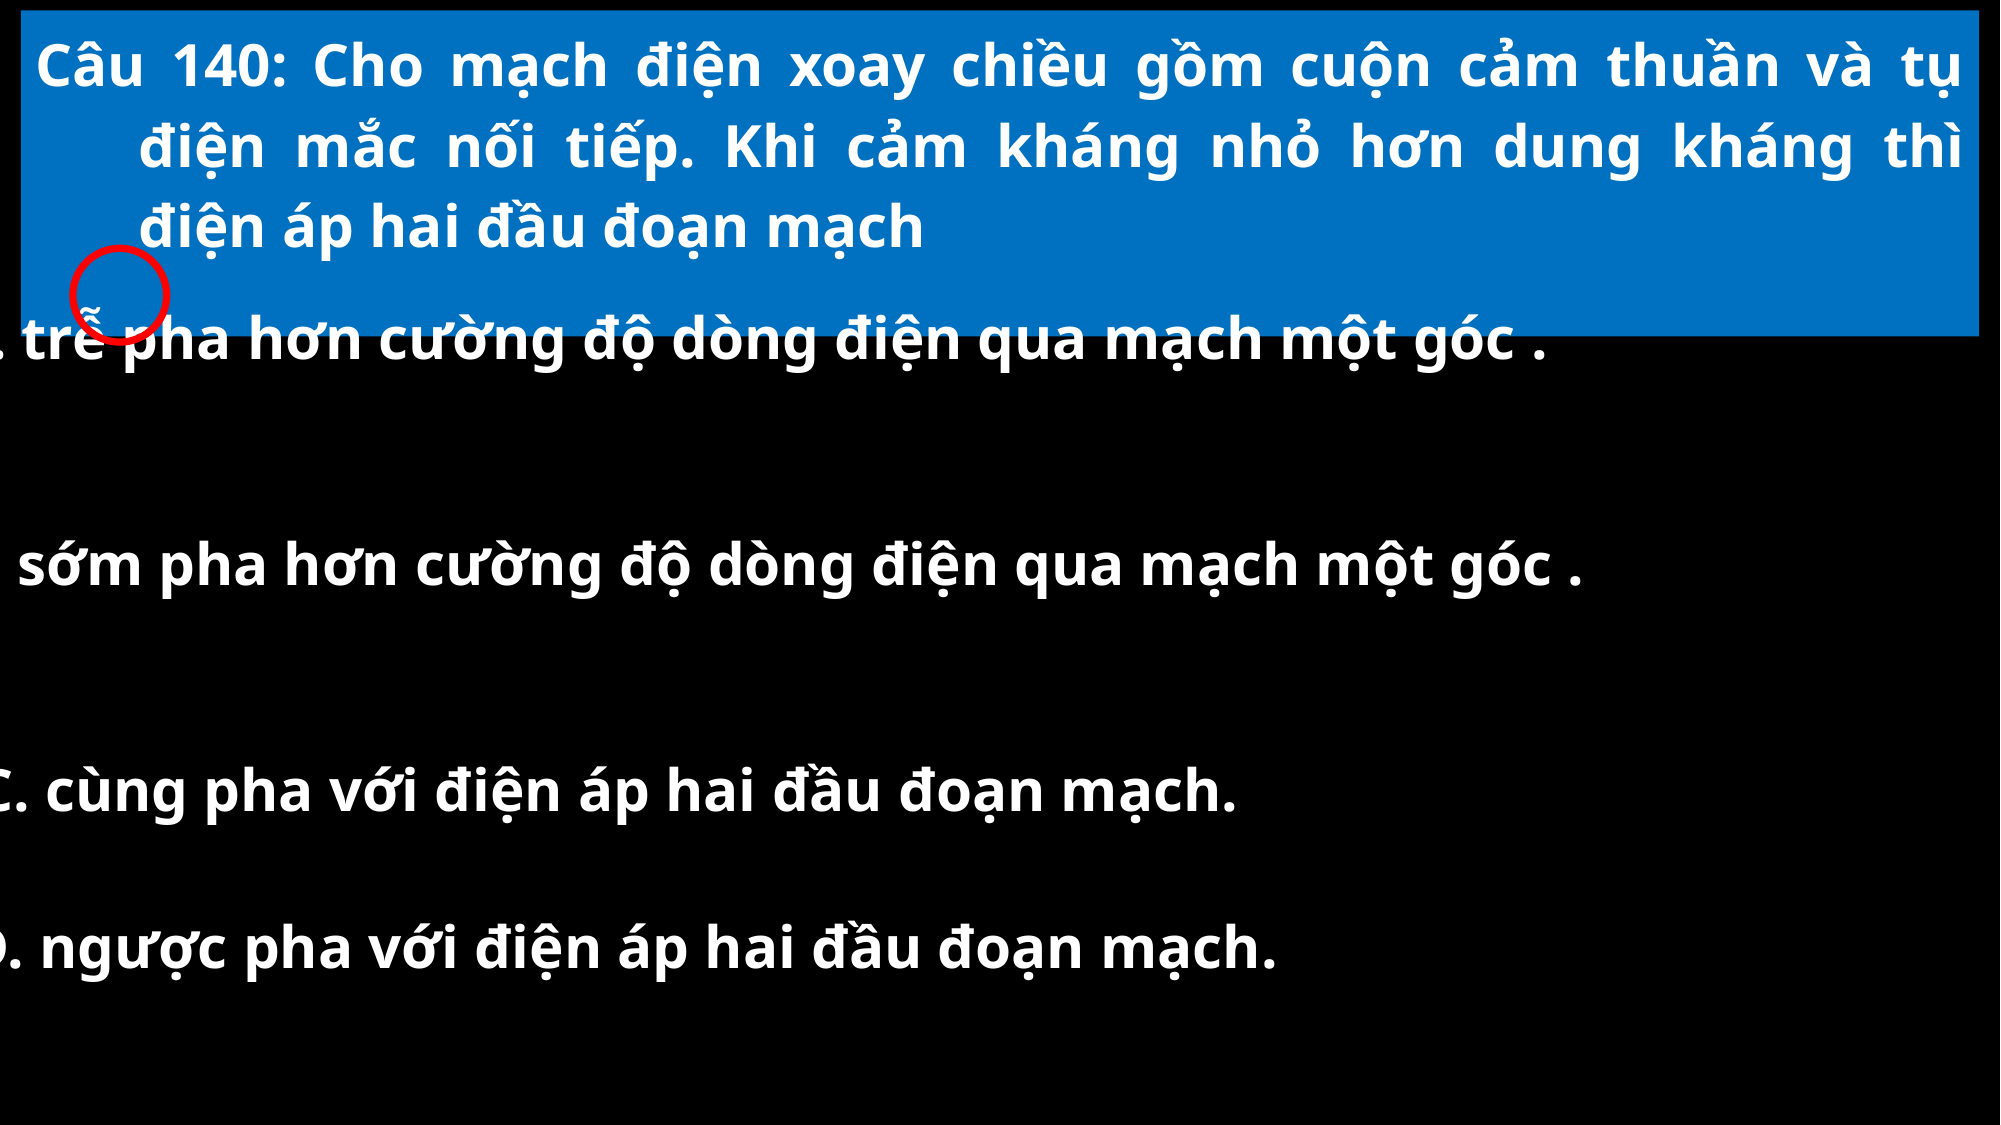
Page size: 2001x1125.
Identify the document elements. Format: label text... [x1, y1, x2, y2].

text_box Câu 140: Cho mạch điện xoay chiều gồm cuộn cảm thuần và tụ điện mắc nối tiếp. Khi cảm kháng nhỏ hơn dung kháng thì điện áp hai đầu đoạn mạch [20, 10, 1980, 337]
text_box [71, 247, 168, 344]
text_box C. cùng pha với điện áp hai đầu đoạn mạch. [0, 711, 1254, 901]
text_box D. ngược pha với điện áp hai đầu đoạn mạch. [0, 903, 1308, 988]
